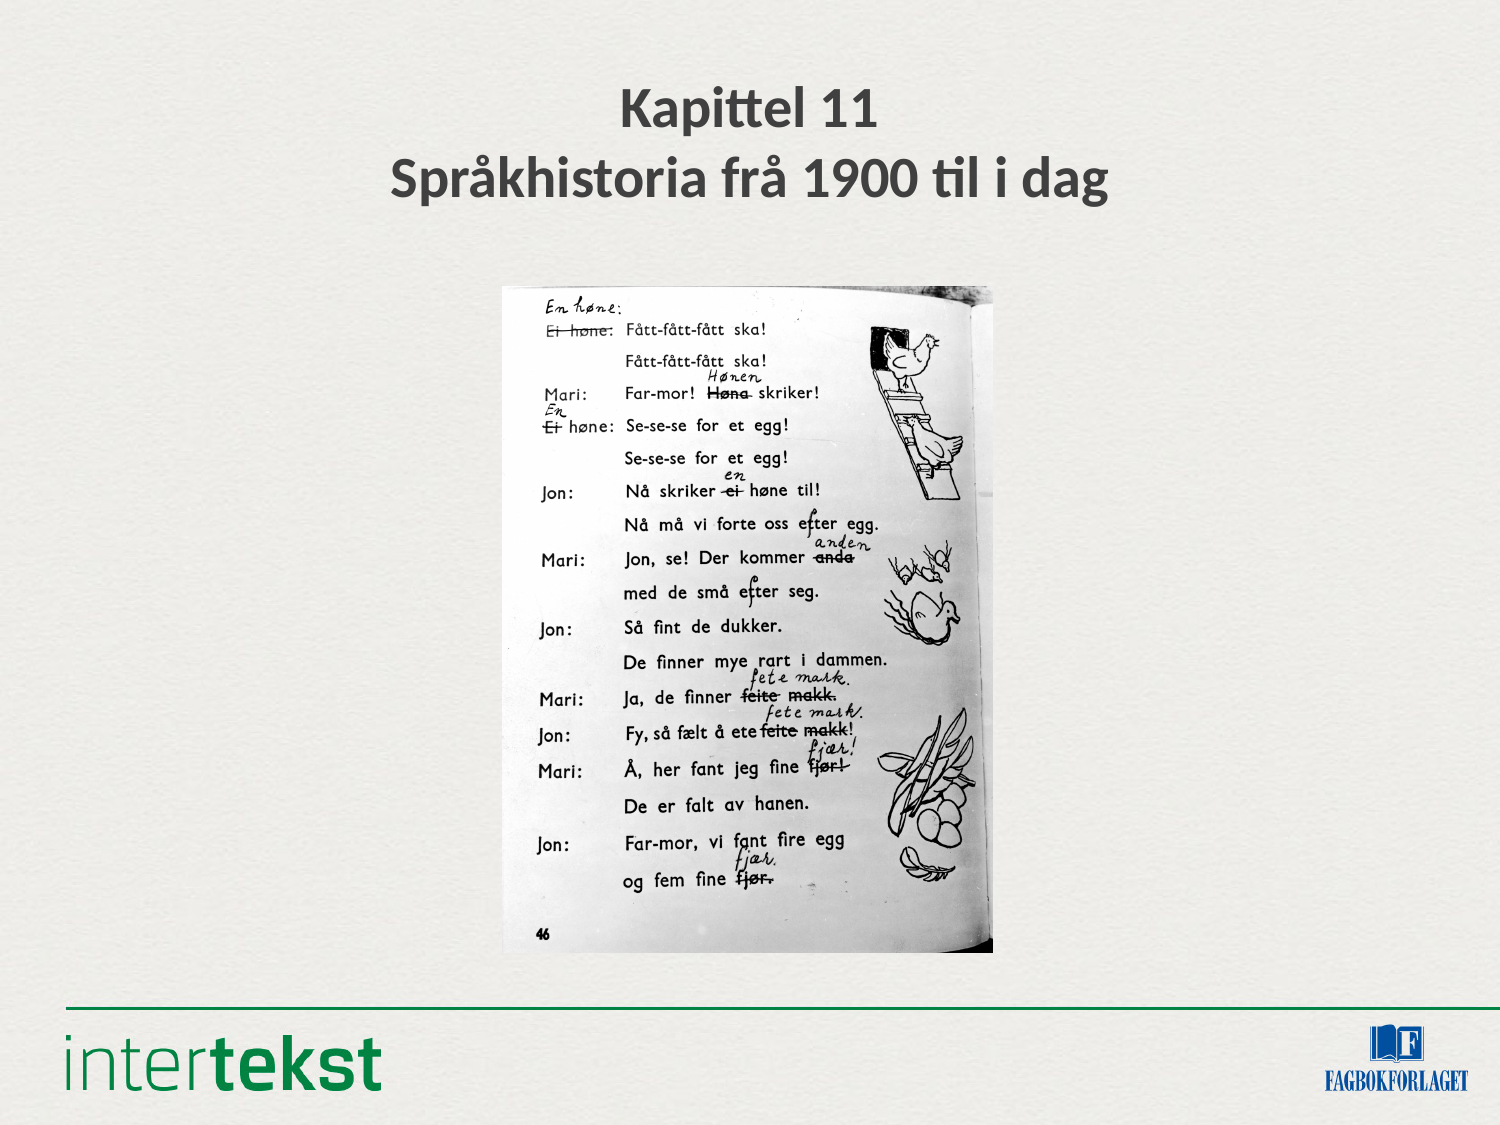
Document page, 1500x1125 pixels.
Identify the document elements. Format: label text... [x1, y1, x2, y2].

title Kapittel 11 Språkhistoria frå 1900 til i dag [75, 45, 1425, 233]
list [502, 286, 993, 953]
picture [0, 0, 1500, 1125]
